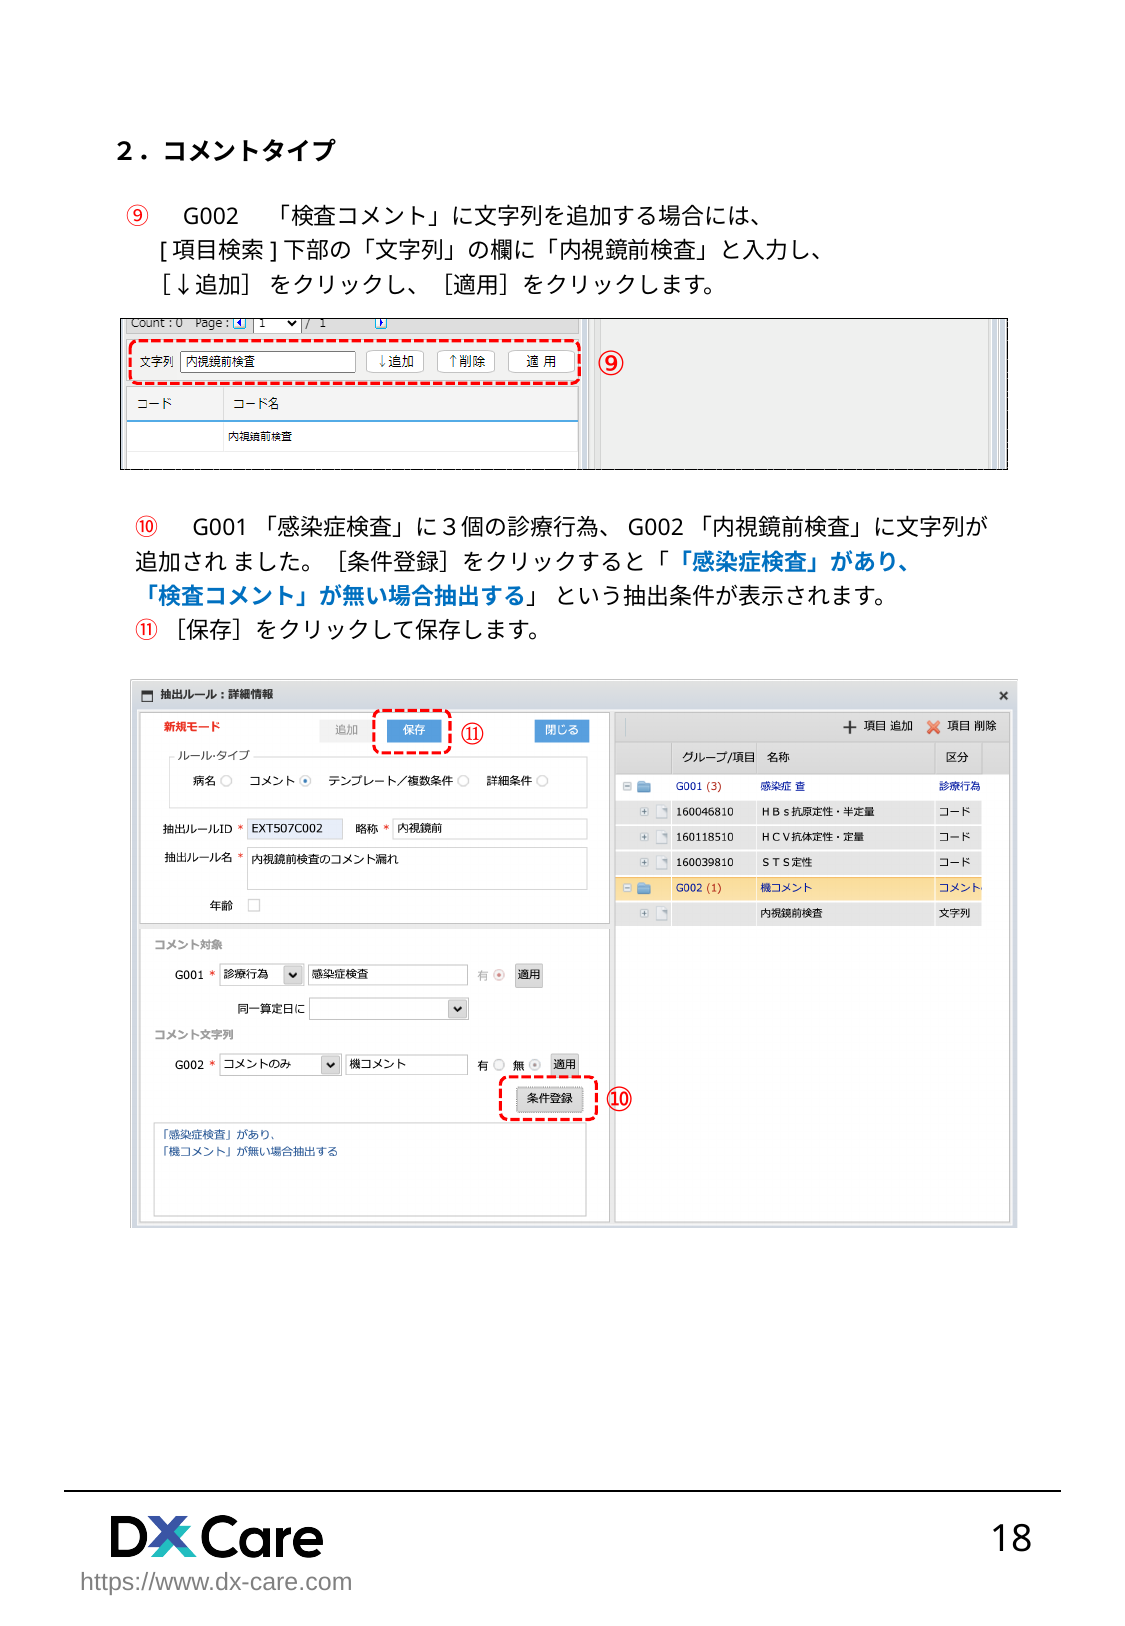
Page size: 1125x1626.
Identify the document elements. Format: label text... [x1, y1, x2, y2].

slide_number 127 [794, 1506, 1048, 1593]
text_box ⑩ G001「感染症検査」に３個の診療行為、G002「内視鏡前検査」に文字列が追加され ました。［条件登録］をクリックすると「「感染症検査」があり、 「検査コメント」が無い場合抽出する」 という抽出条件が表示されます。 ⑪［保存］をクリックして保存します。 [120, 498, 1008, 651]
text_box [129, 678, 1019, 1229]
picture [111, 1515, 323, 1558]
text_box ⑨ G002 「検査コメント」に文字列を追加する場合には、 [項目検索]下部の「文字列」の欄に「内視鏡前検査」と入力し、 ［↓追加］ をクリックし、［適用］をクリックします。 [111, 187, 999, 306]
picture [120, 317, 1009, 470]
text_box ２．コメントタイプ [18, 120, 1076, 174]
